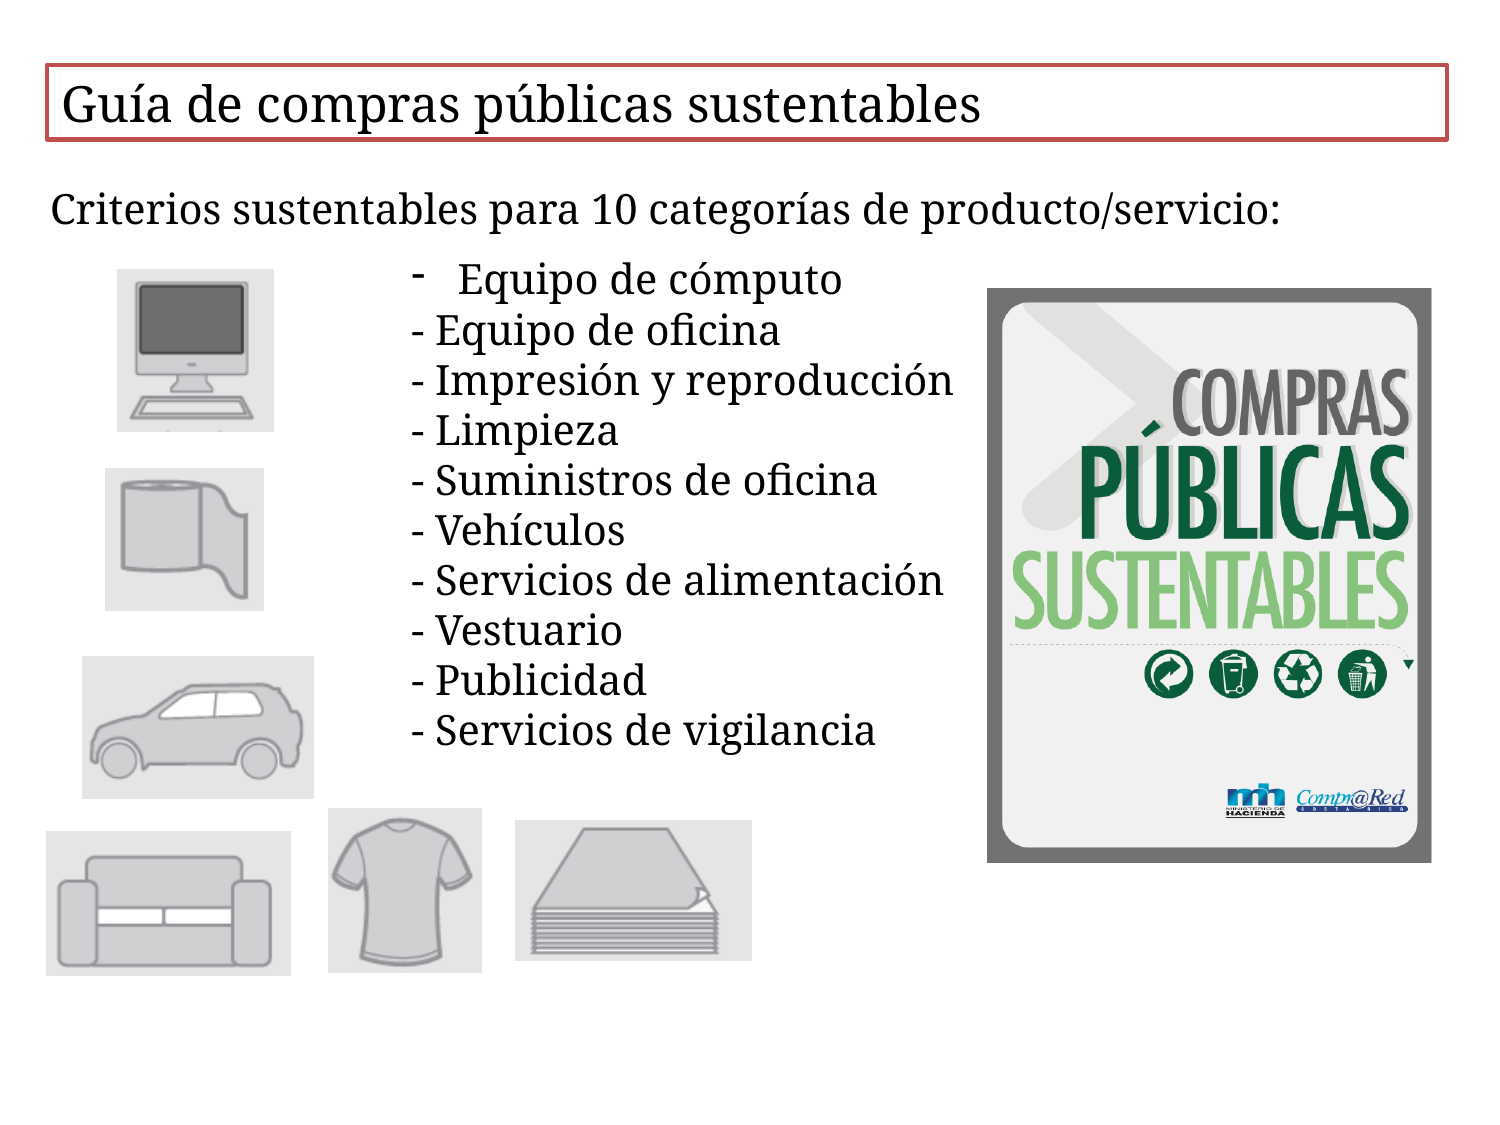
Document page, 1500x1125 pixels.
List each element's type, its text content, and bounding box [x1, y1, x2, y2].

picture [116, 269, 274, 433]
picture [327, 808, 482, 973]
picture [105, 468, 264, 612]
text_box Guía de compras públicas sustentables [45, 63, 1449, 142]
text_box Criterios sustentables para 10 categorías de producto/servicio: [35, 175, 1465, 241]
text_box Equipo de cómputo - Equipo de oficina - Impresión y reproducción - Limpieza - Suministros de oficina - Vehículos - Servicios de alimentación - Vestuario - Publicidad - Servicios de vigilancia [396, 246, 970, 761]
picture [81, 655, 314, 799]
picture [987, 287, 1432, 863]
picture [515, 820, 752, 962]
picture [46, 831, 291, 976]
